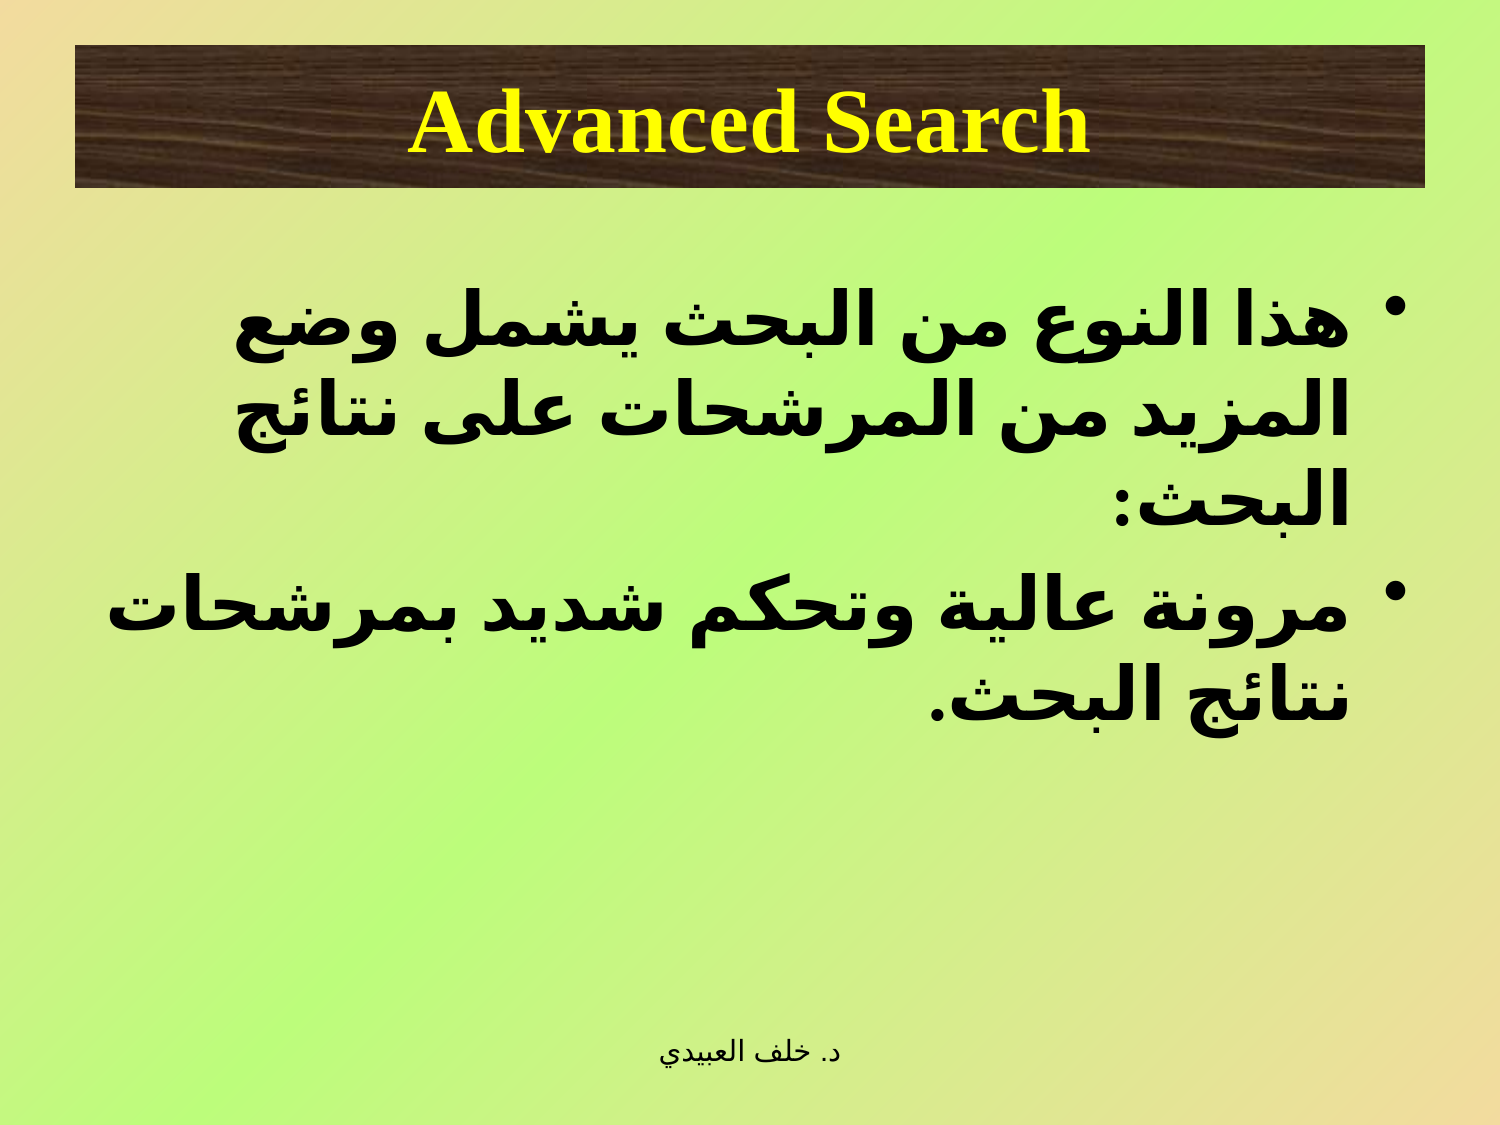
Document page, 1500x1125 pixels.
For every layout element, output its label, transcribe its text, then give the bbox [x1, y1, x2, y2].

list هذا النوع من البحث يشمل وضع المزيد من المرشحات على نتائج البحث: مرونة عالية وتحكم شديد بمرشحات نتائج البحث. [74, 262, 1426, 1006]
footer د. خلف العبيدي [512, 1024, 988, 1103]
title Advanced Search [74, 44, 1426, 188]
